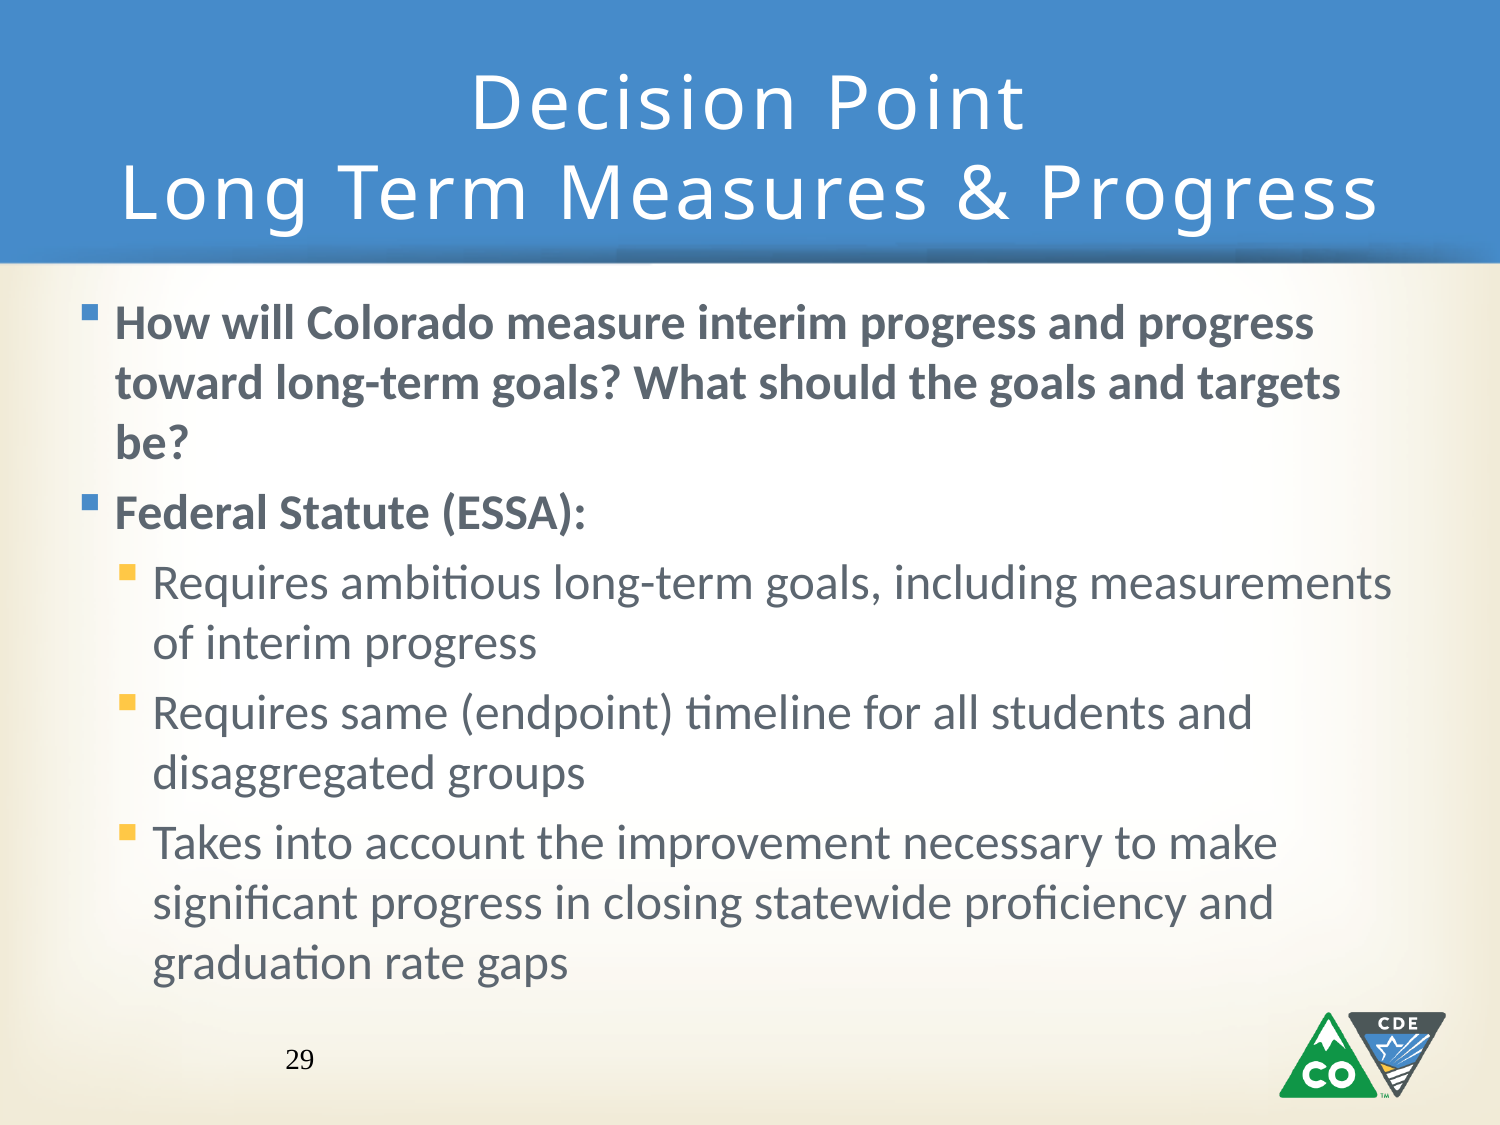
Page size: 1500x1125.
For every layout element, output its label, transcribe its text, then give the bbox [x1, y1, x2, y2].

footer 29 [62, 1027, 538, 1088]
list How will Colorado measure interim progress and progress toward long-term goals? What should the goals and targets be? Federal Statute (ESSA): Requires ambitious long-term goals, including measurements of interim progress Requires same (endpoint) timeline for all students and disaggregated groups Takes into account the improvement necessary to make significant progress in closing statewide proficiency and graduation rate gaps [62, 281, 1442, 1005]
picture [0, 0, 1500, 1125]
title Decision Point Long Term Measures & Progress [62, 58, 1438, 232]
